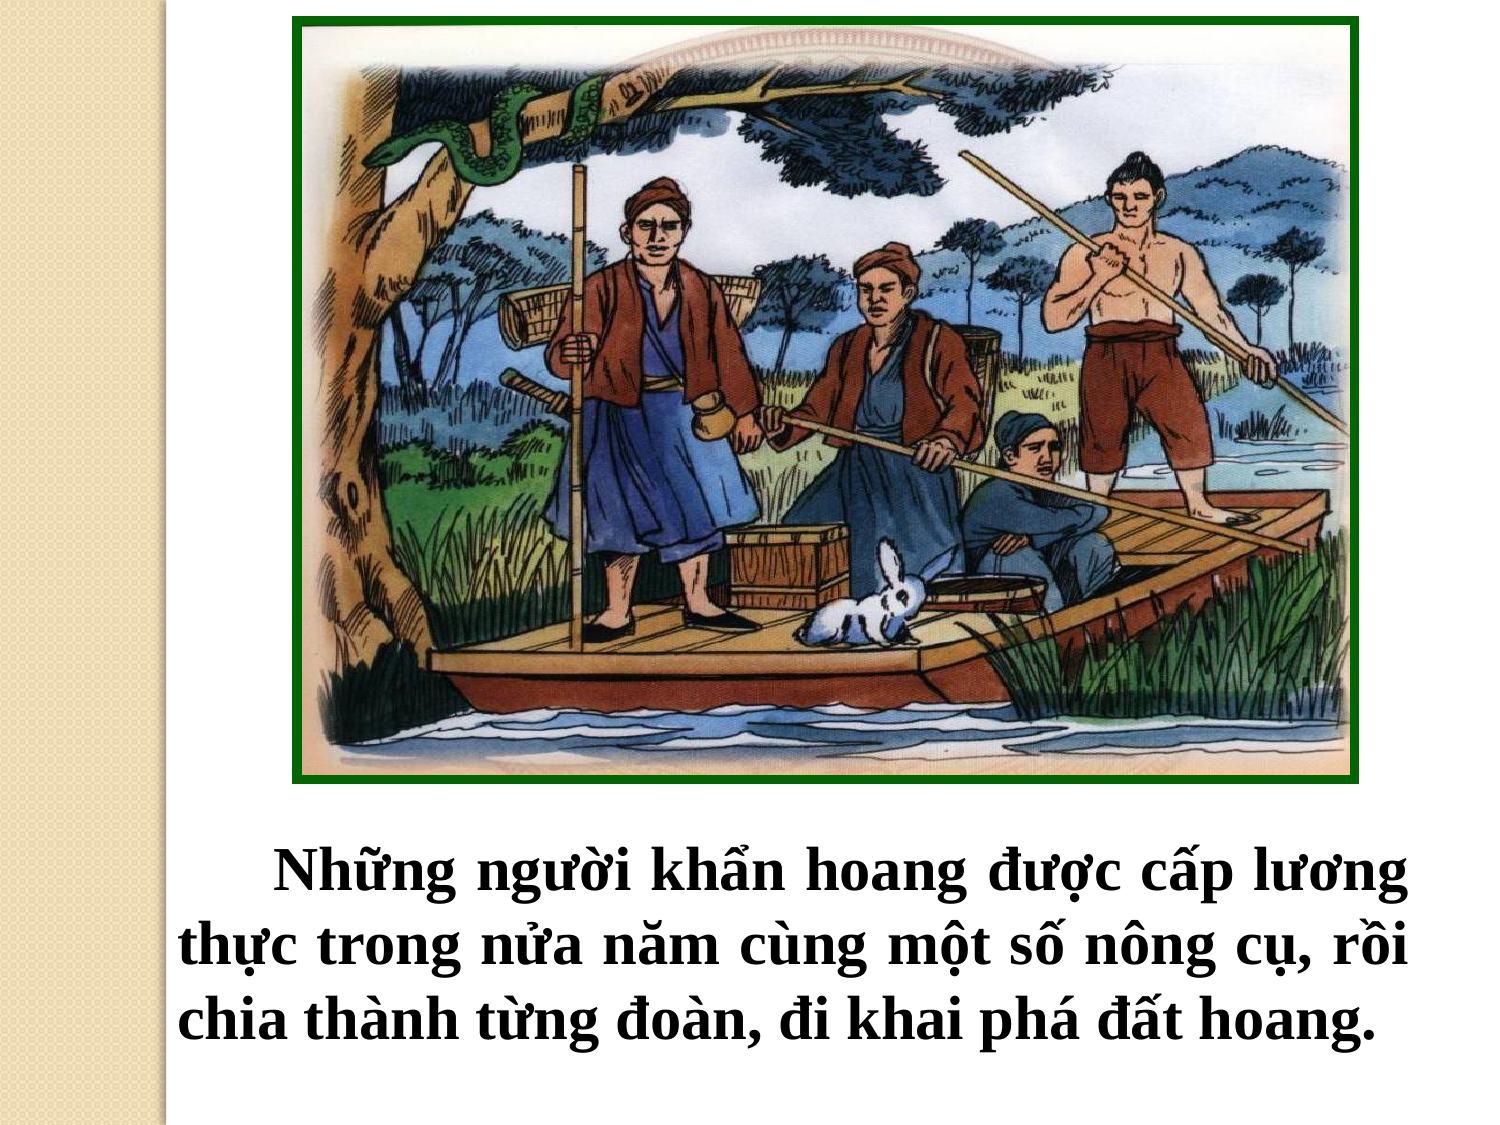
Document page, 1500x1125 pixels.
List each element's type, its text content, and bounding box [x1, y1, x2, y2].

text_box Những người khẩn hoang được cấp lương thực trong nửa năm cùng một số nông cụ, rồi chia thành từng đoàn, đi khai phá đất hoang. [162, 820, 1425, 1063]
picture [301, 24, 1351, 776]
